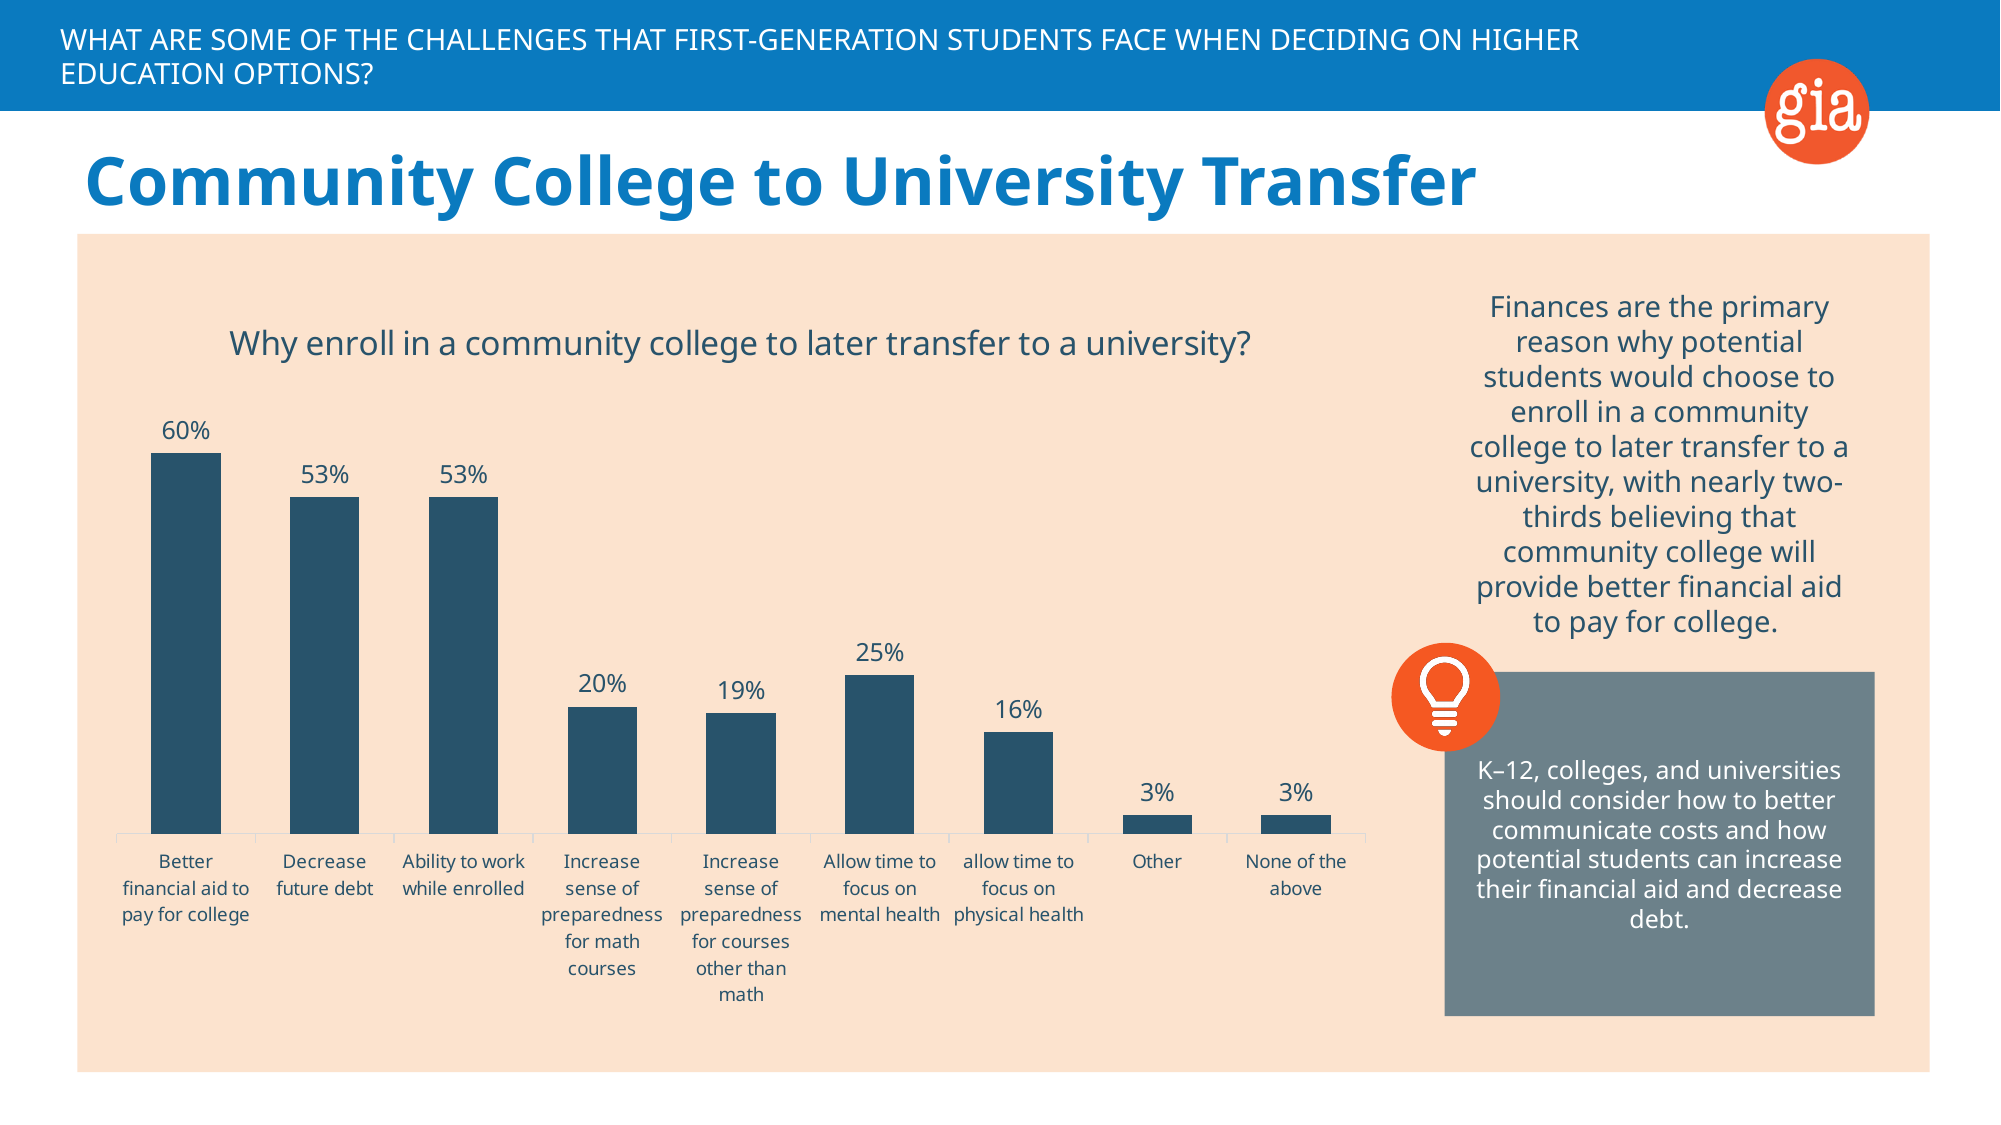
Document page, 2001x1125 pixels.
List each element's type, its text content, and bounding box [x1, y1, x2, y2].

text_box WHAT ARE SOME OF THE CHALLENGES THAT FIRST-GENERATION STUDENTS FACE WHEN DECIDING ON HIGHER EDUCATION OPTIONS? [45, 13, 1716, 93]
text_box [0, 0, 2000, 111]
chart [90, 288, 1392, 1023]
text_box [1391, 642, 1501, 752]
text_box [76, 233, 1931, 1073]
text_box Finances are the primary reason why potential students would choose to enroll in a community college to later transfer to a university, with nearly two-thirds believing that community college will provide better financial aid to pay for college. [1444, 281, 1875, 646]
picture [1760, 55, 1872, 168]
text_box K–12, colleges, and universities should consider how to better communicate costs and how potential students can increase their financial aid and decrease debt. [1444, 671, 1876, 1017]
text_box Community College to University Transfer [70, 131, 1741, 261]
